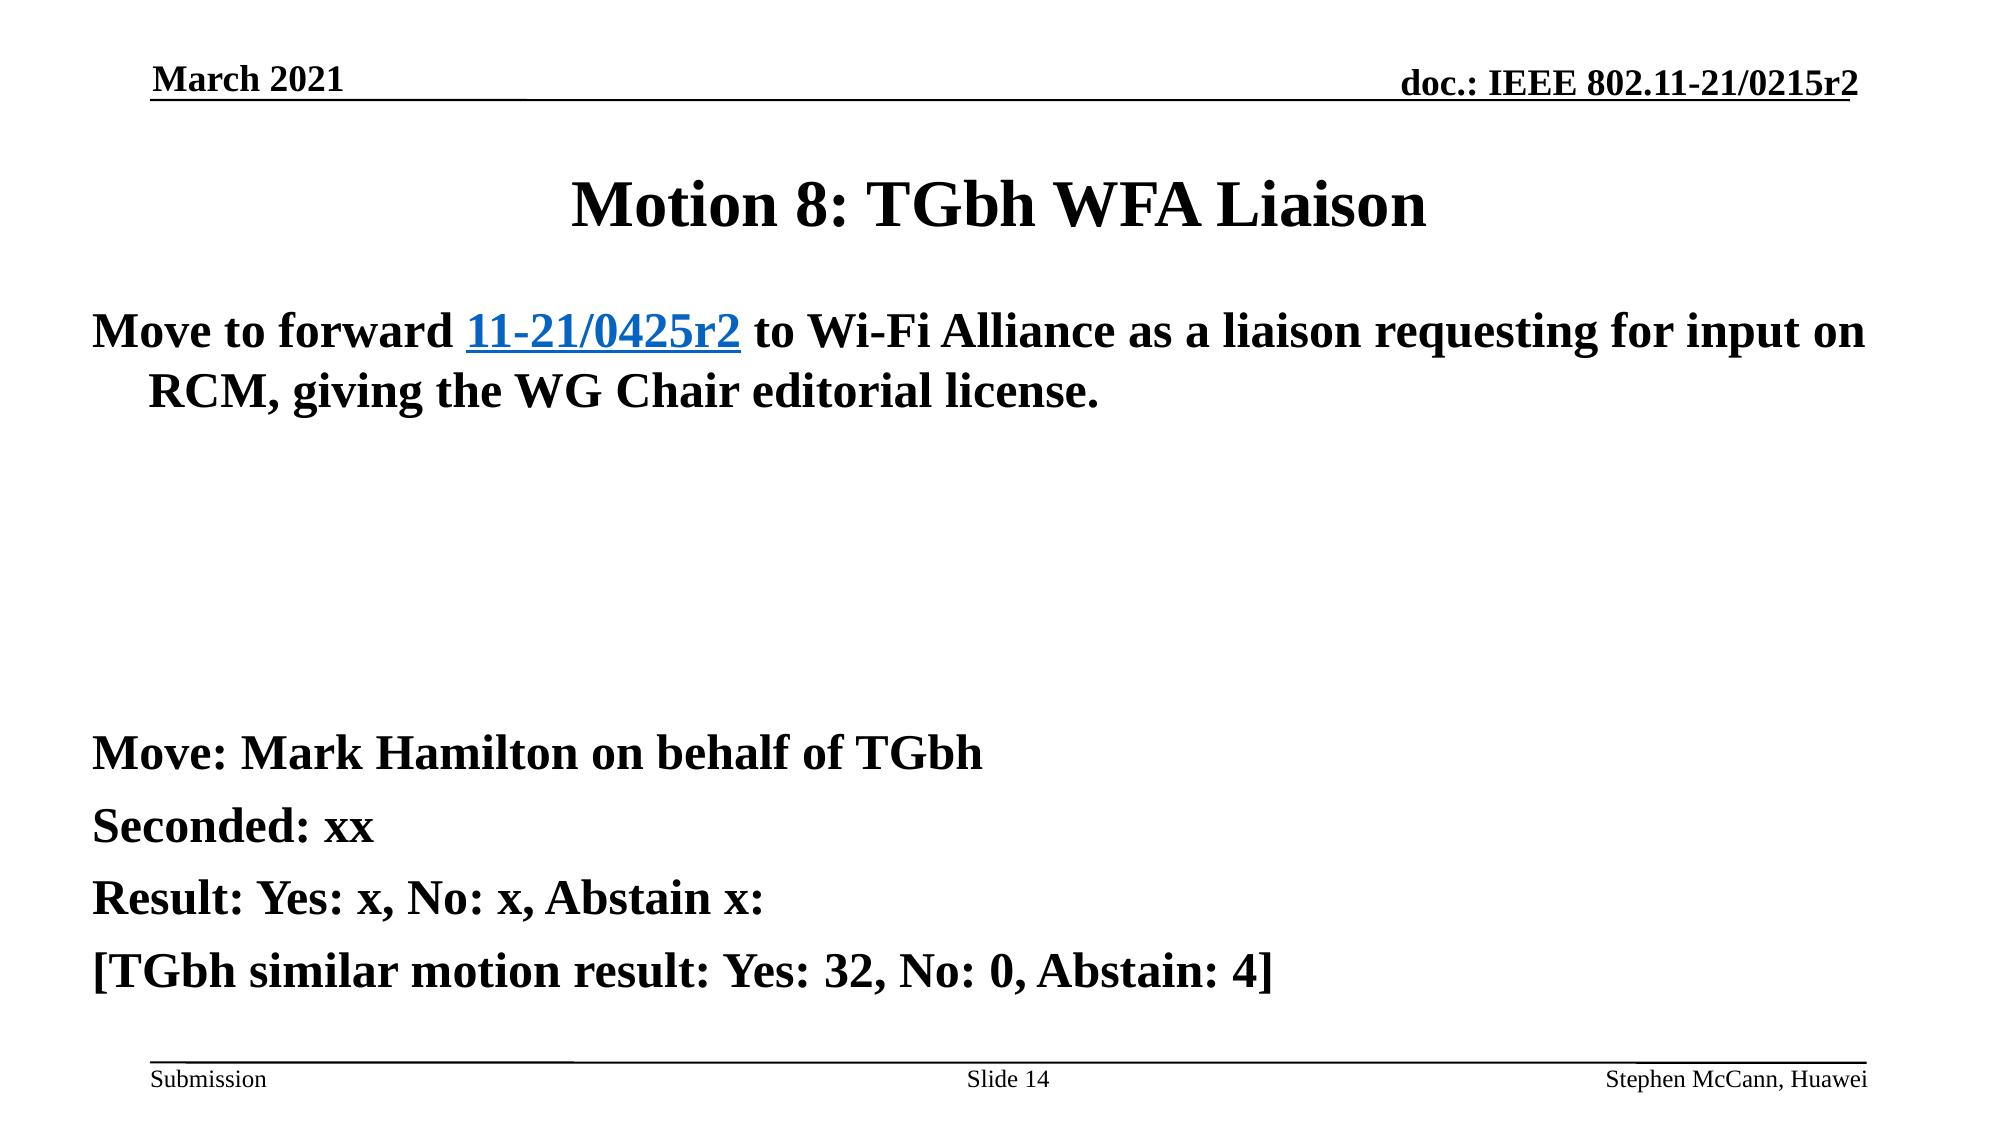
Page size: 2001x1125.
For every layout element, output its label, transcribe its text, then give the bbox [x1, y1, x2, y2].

list Move to forward 11-21/0425r2 to Wi-Fi Alliance as a liaison requesting for input on RCM, giving the WG Chair editorial license. Move: Mark Hamilton on behalf of TGbh Seconded: xx Result: Yes: x, No: x, Abstain x: [TGbh similar motion result: Yes: 32, No: 0, Abstain: 4] [76, 289, 1940, 1028]
slide_number Slide 14 [950, 1061, 1067, 1123]
title Motion 8: TGbh WFA Liaison [149, 112, 1850, 288]
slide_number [152, 54, 563, 100]
footer Stephen McCann, Huawei [1171, 1061, 1869, 1093]
